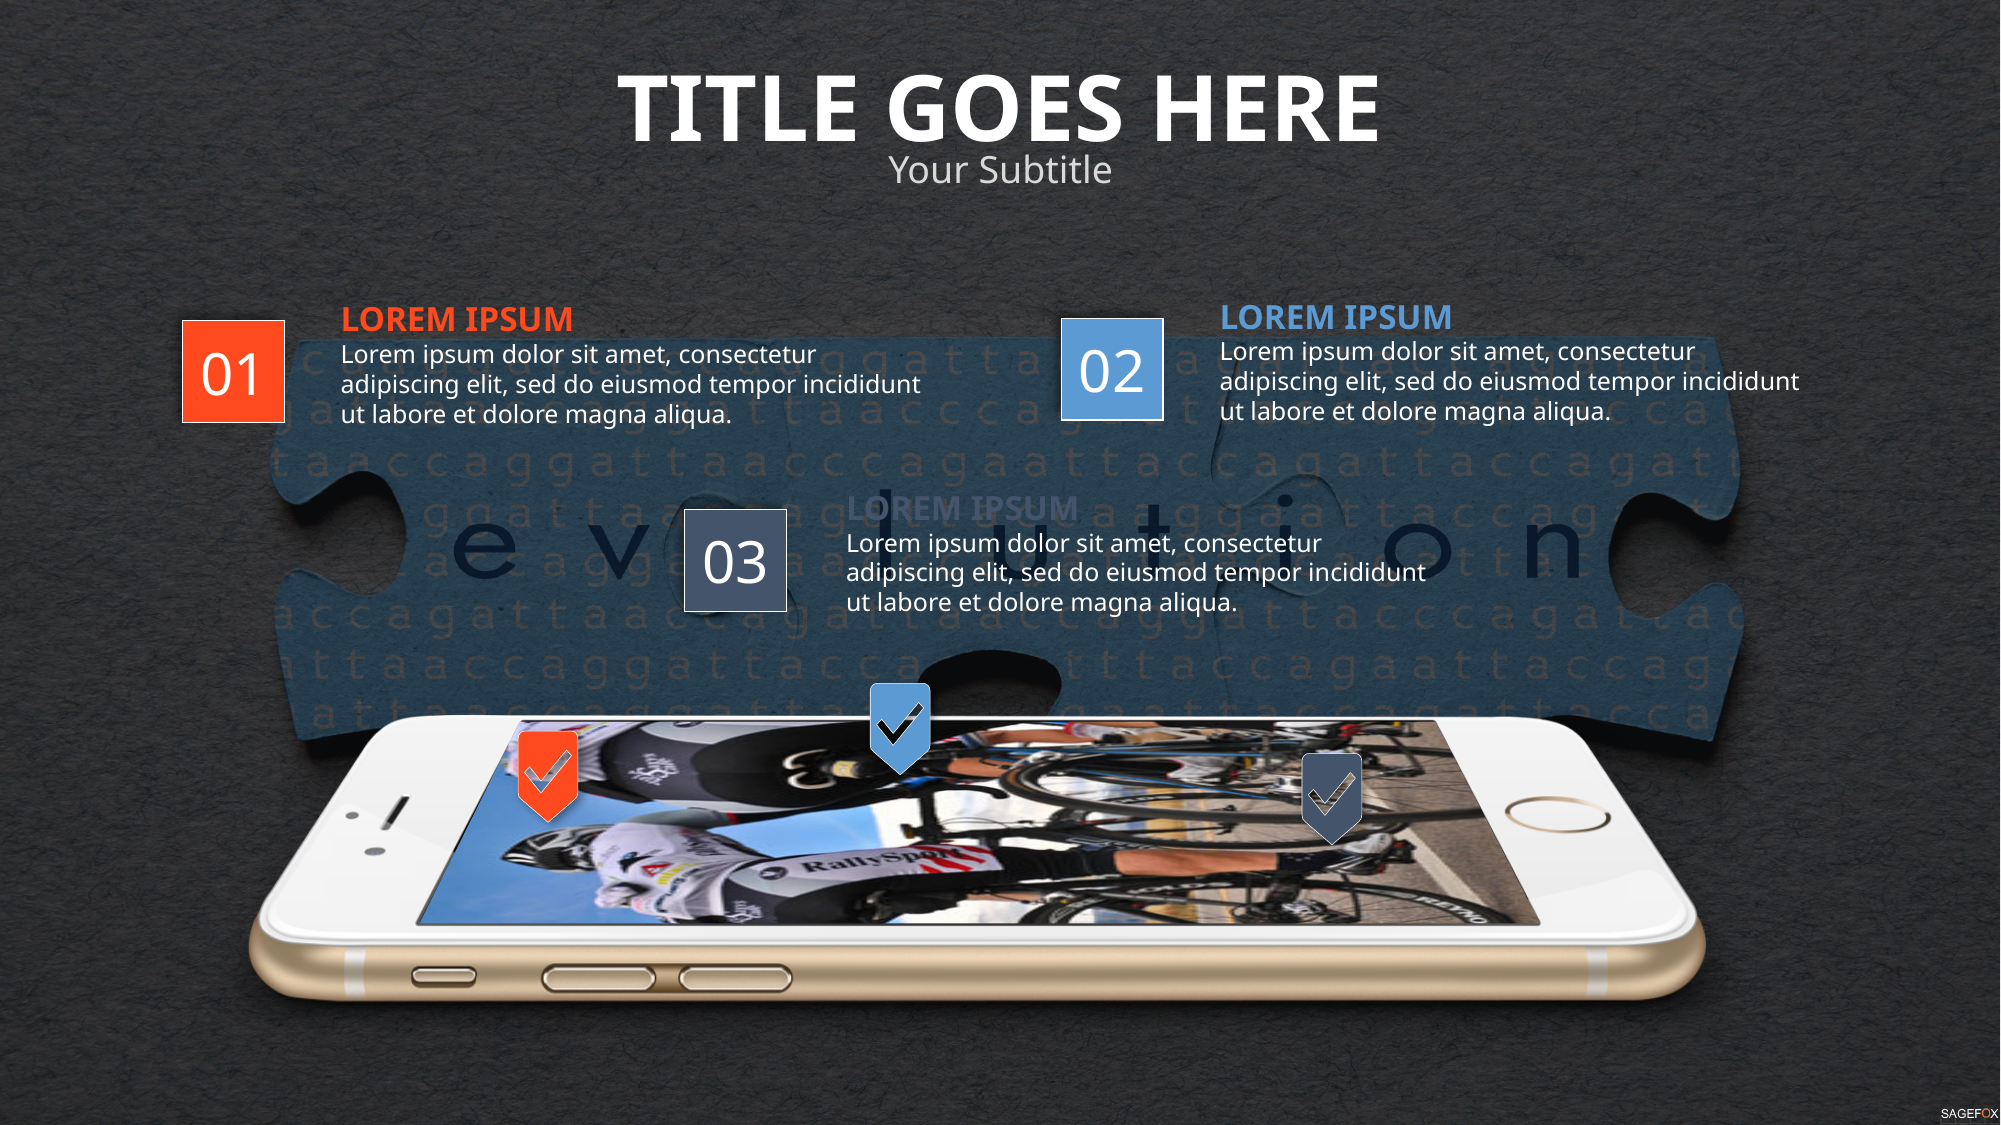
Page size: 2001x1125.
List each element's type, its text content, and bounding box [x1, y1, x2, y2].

picture [0, 0, 2001, 1125]
text_box 01 [181, 320, 285, 424]
text_box LOREM IPSUM Lorem ipsum dolor sit amet, consectetur adipiscing elit, sed do eiusmod tempor incididunt ut labore et dolore magna aliqua. [836, 482, 1442, 560]
text_box 02 [1060, 317, 1164, 421]
text_box LOREM IPSUM Lorem ipsum dolor sit amet, consectetur adipiscing elit, sed do eiusmod tempor incididunt ut labore et dolore magna aliqua. [330, 293, 937, 434]
text_box 03 [683, 508, 787, 560]
text_box LOREM IPSUM Lorem ipsum dolor sit amet, consectetur adipiscing elit, sed do eiusmod tempor incididunt ut labore et dolore magna aliqua. [1209, 290, 1815, 431]
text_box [548, 42, 1452, 199]
